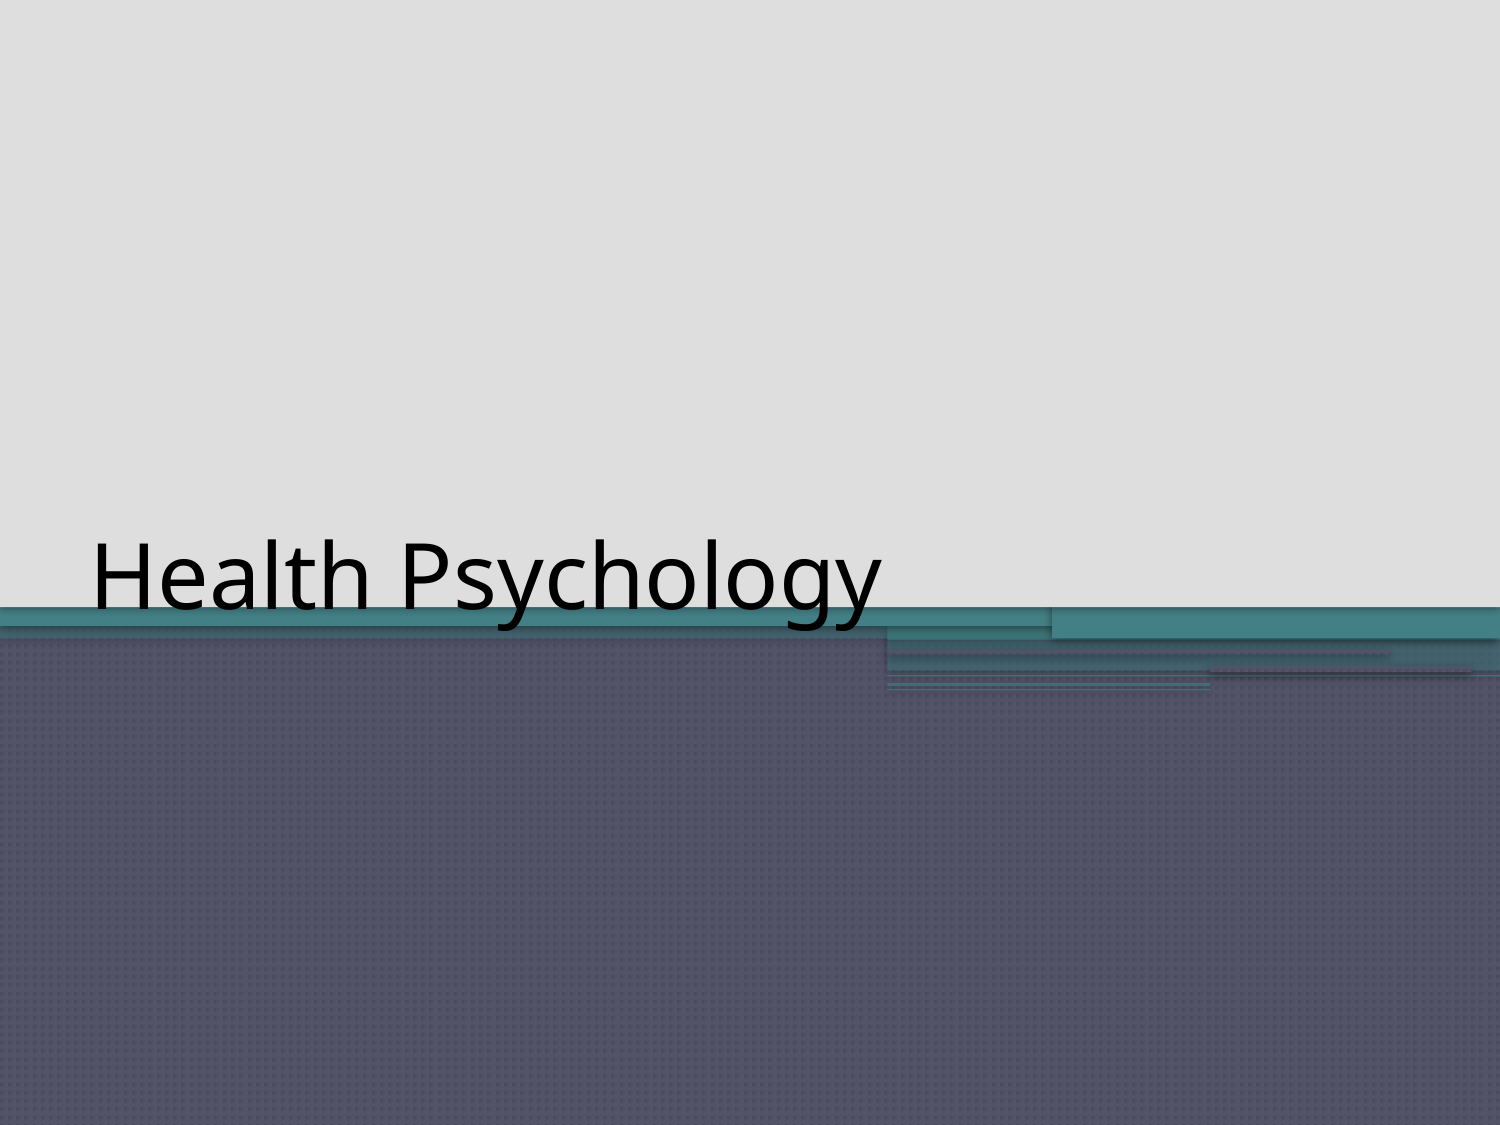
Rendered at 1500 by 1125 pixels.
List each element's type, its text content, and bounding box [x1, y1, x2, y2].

title Health Psychology [75, 394, 1463, 636]
